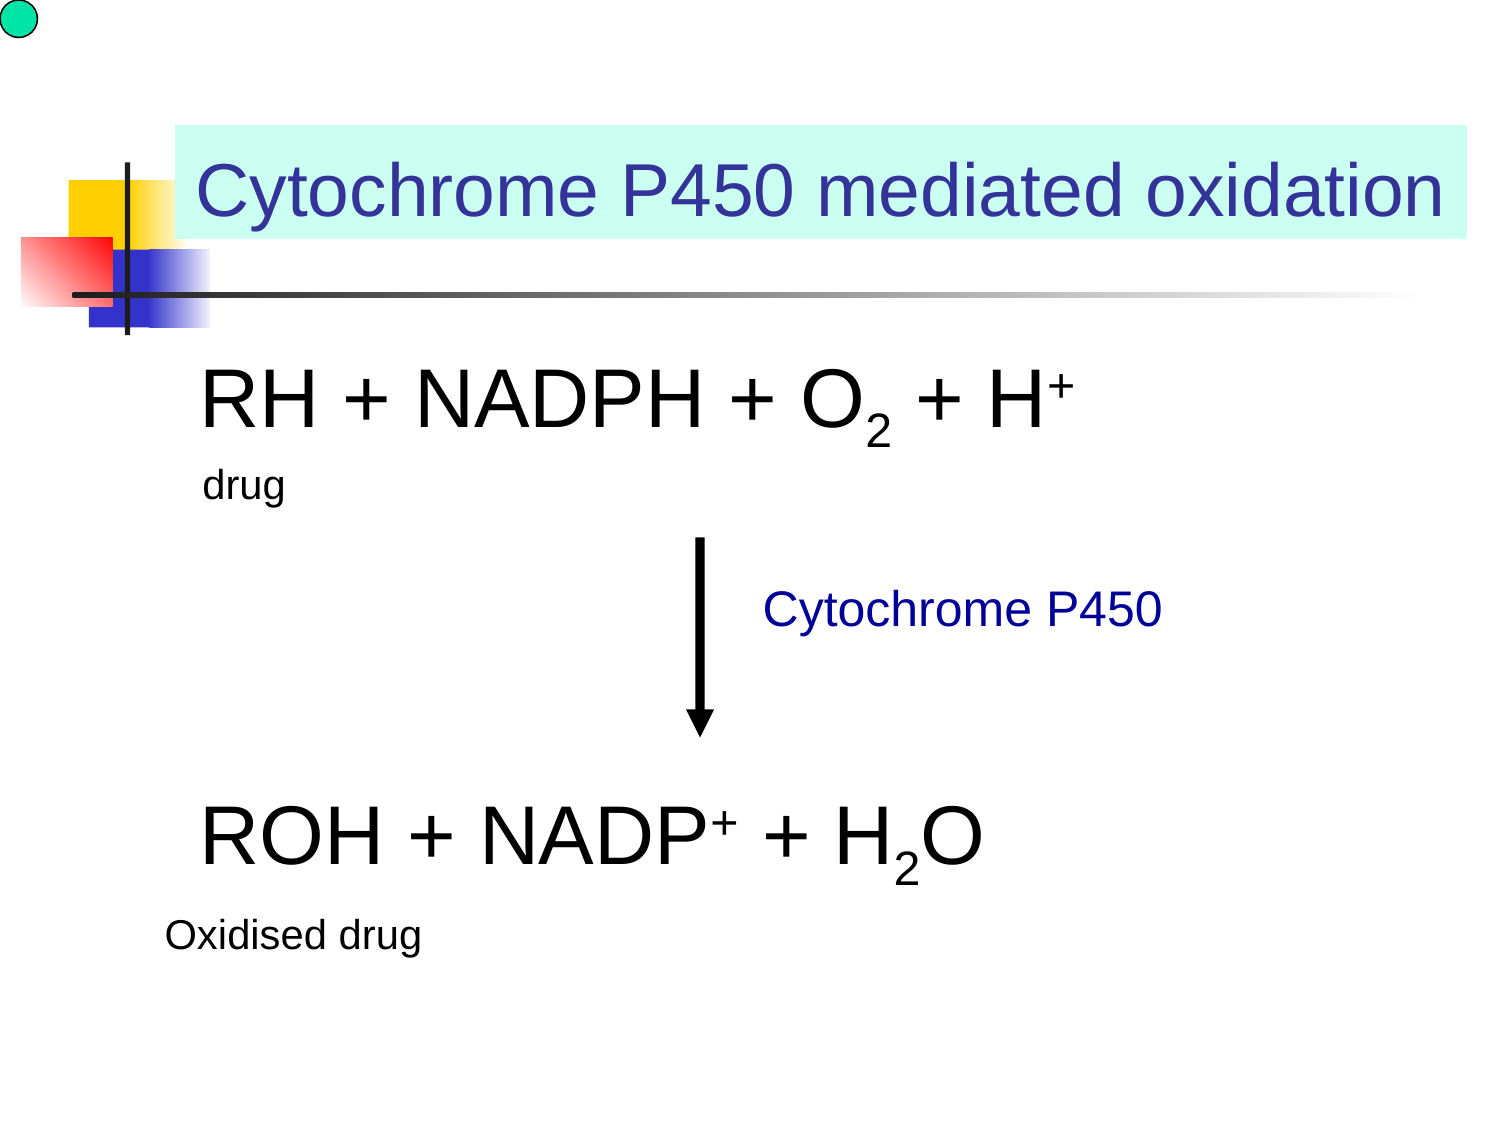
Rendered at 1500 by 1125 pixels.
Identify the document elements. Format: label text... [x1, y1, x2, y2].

text_box Cytochrome P450 [747, 568, 1178, 644]
text_box drug [187, 450, 328, 515]
title Cytochrome P450 mediated oxidation [174, 124, 1468, 240]
text_box [693, 537, 707, 738]
text_box Oxidised drug [149, 900, 438, 965]
text_box RH + NADPH + O2 + H+ [184, 336, 1101, 465]
text_box [0, 0, 38, 38]
text_box ROH + NADP+ + H2O [184, 773, 1011, 903]
